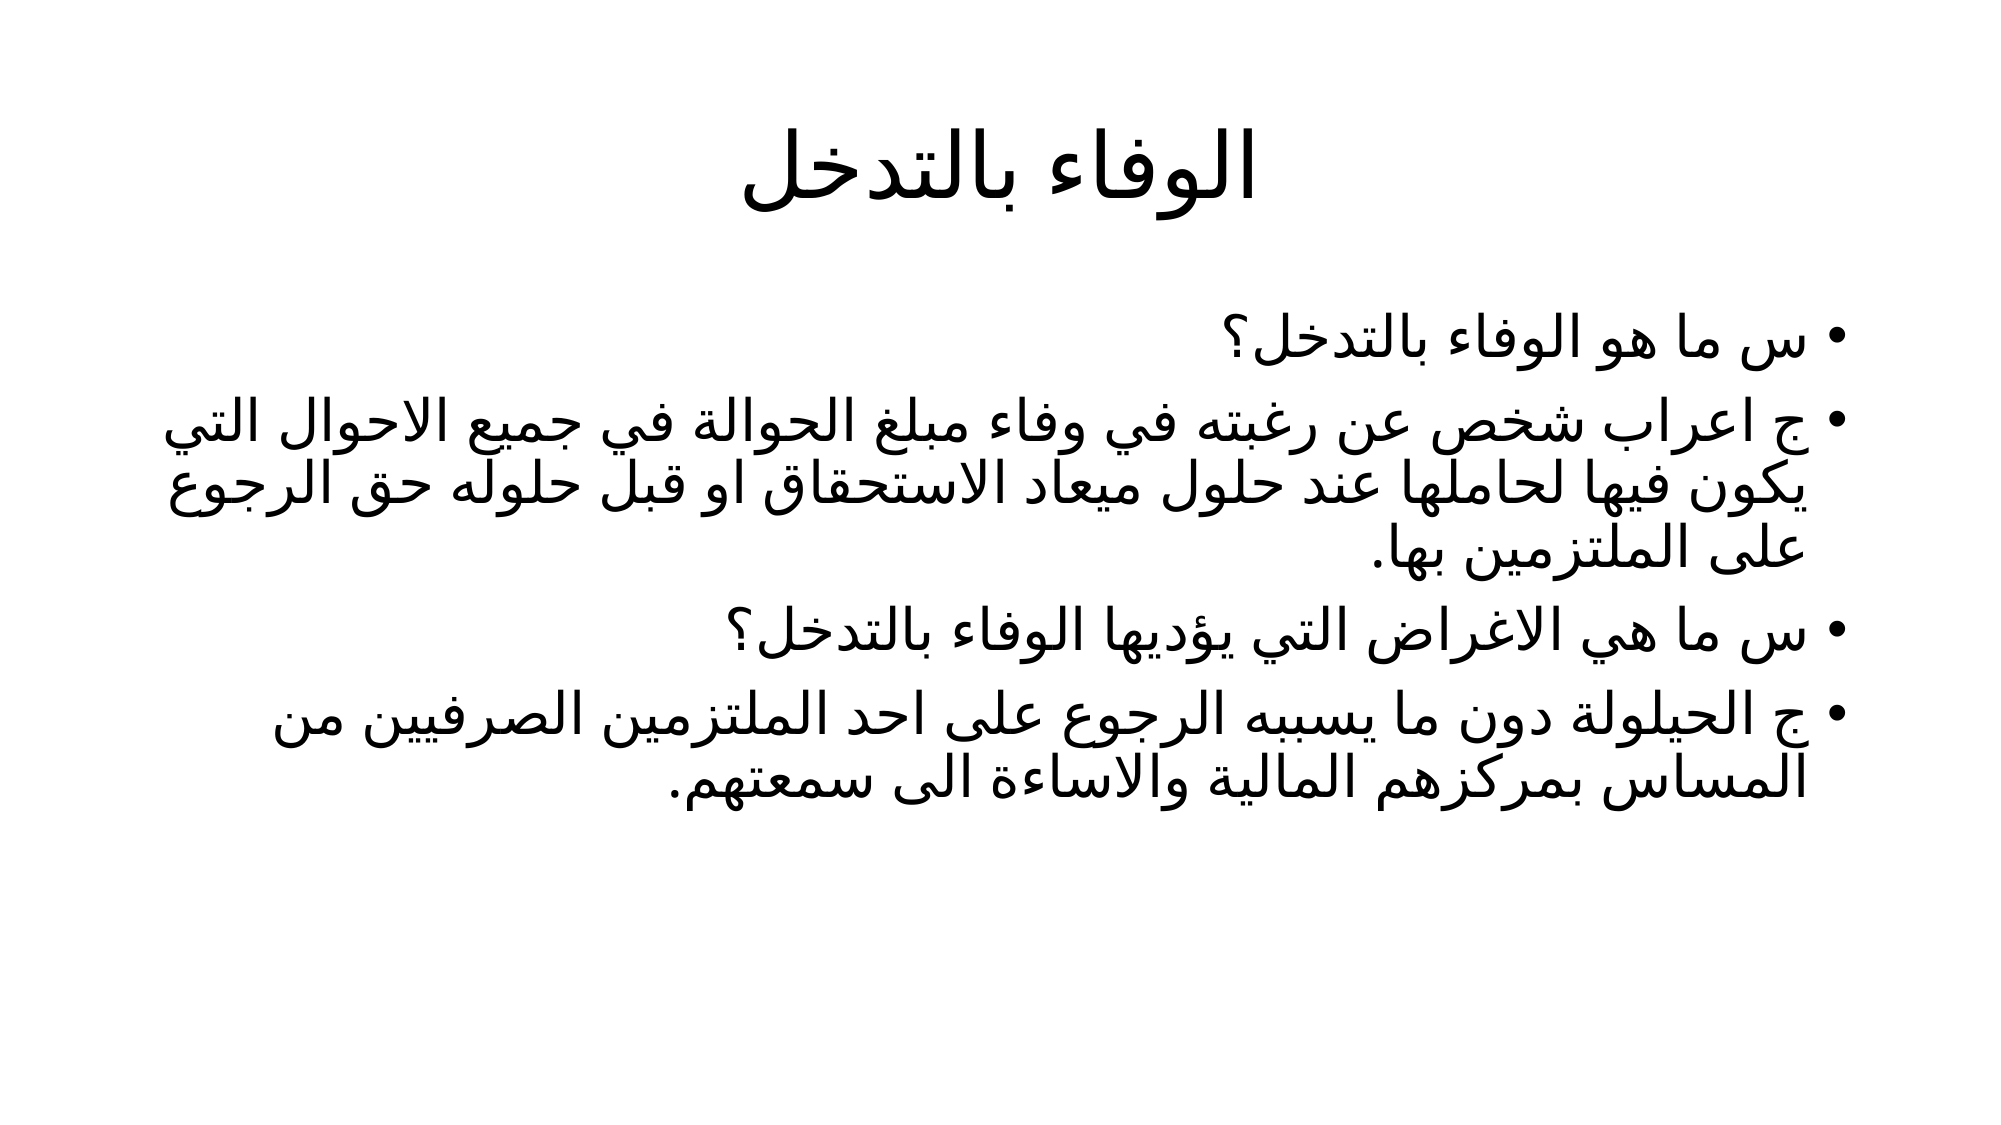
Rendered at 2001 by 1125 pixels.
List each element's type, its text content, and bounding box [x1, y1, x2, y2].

list س ما هو الوفاء بالتدخل؟ ج اعراب شخص عن رغبته في وفاء مبلغ الحوالة في جميع الاحوال التي يكون فيها لحاملها عند حلول ميعاد الاستحقاق او قبل حلوله حق الرجوع على الملتزمين بها. س ما هي الاغراض التي يؤديها الوفاء بالتدخل؟ ج الحيلولة دون ما يسببه الرجوع على احد الملتزمين الصرفيين من المساس بمركزهم المالية والاساءة الى سمعتهم. [137, 299, 1863, 1014]
title الوفاء بالتدخل [137, 59, 1863, 278]
